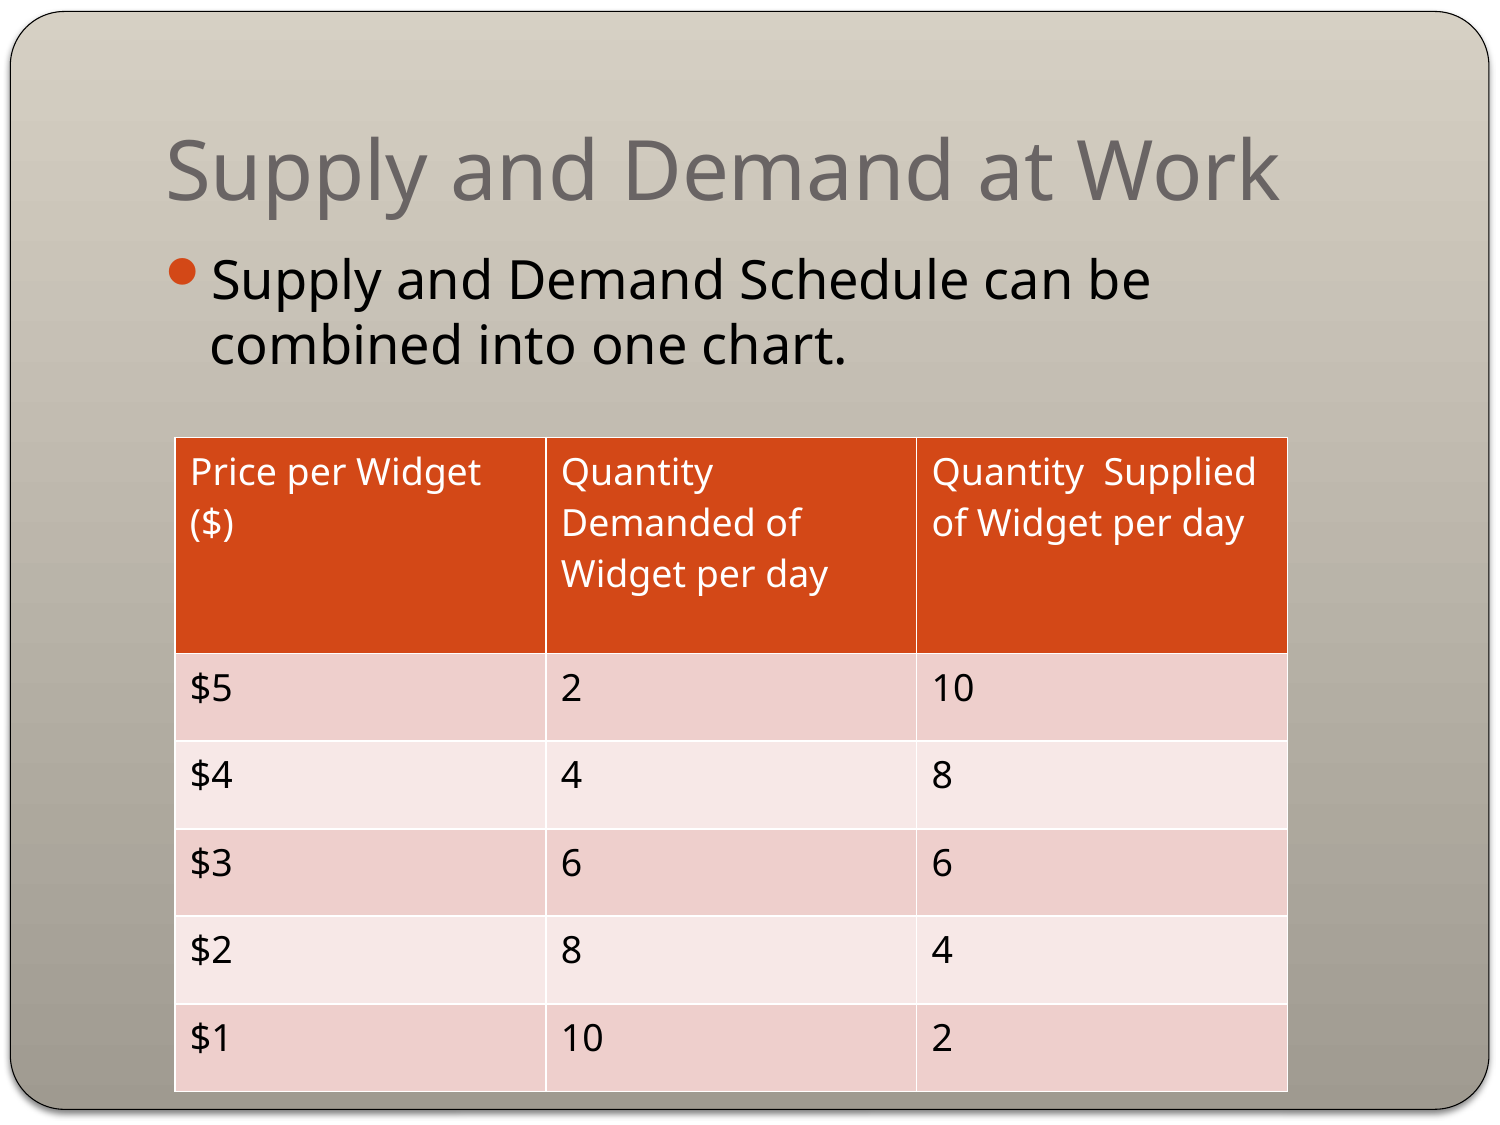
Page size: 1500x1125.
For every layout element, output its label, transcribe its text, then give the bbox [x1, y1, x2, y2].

table_cell 8 [547, 917, 916, 1003]
table_cell 10 [917, 654, 1287, 740]
table_cell 4 [547, 742, 916, 828]
table_cell $5 [176, 654, 545, 740]
list Supply and Demand Schedule can be combined into one chart. [149, 237, 1426, 988]
table_cell $2 [176, 917, 545, 1003]
table_cell 4 [917, 917, 1287, 1003]
table_cell 6 [547, 830, 916, 915]
table_cell $1 [176, 1005, 545, 1091]
table_header Quantity Supplied of Widget per day [917, 438, 1287, 653]
table_cell 2 [547, 654, 916, 740]
table_header Price per Widget ($) [176, 438, 545, 653]
table_cell 10 [547, 1005, 916, 1091]
table_cell 8 [917, 742, 1287, 828]
table_cell 2 [917, 1005, 1287, 1091]
table_header Quantity Demanded of Widget per day [547, 438, 916, 653]
table_cell $3 [176, 830, 545, 915]
table_cell 6 [917, 830, 1287, 915]
table_cell $4 [176, 742, 545, 828]
title Supply and Demand at Work [149, 44, 1426, 233]
